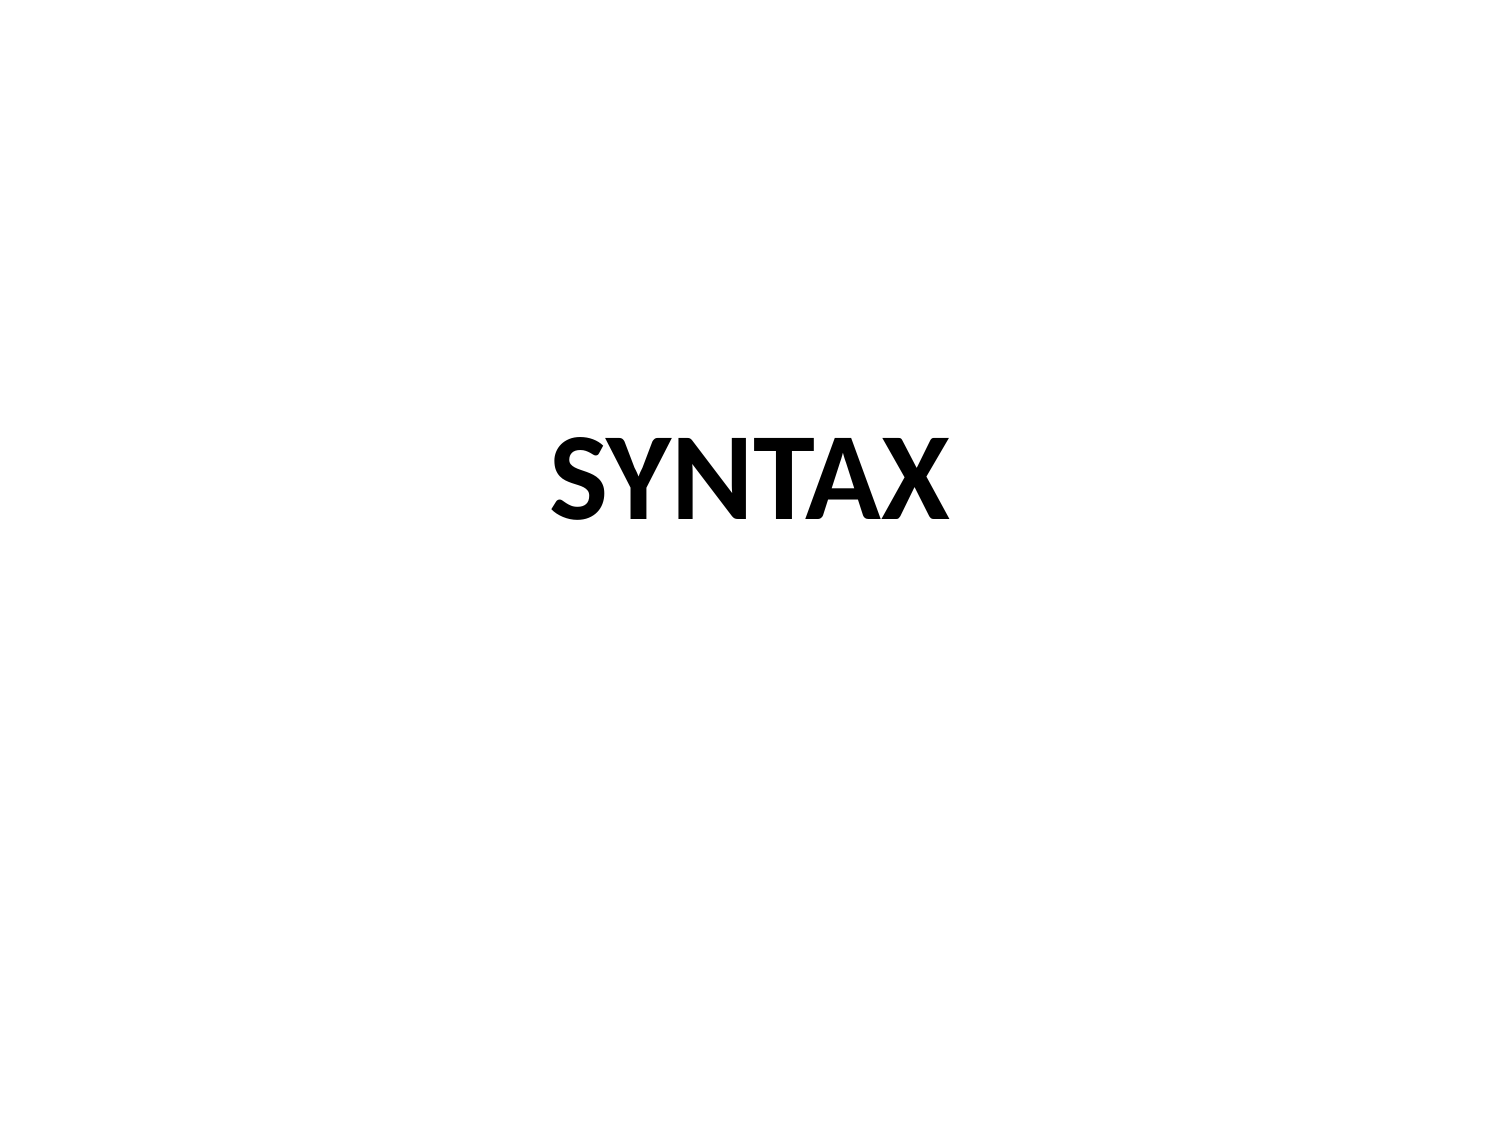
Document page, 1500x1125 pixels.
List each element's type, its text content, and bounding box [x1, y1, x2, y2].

title SYNTAX [112, 349, 1388, 591]
